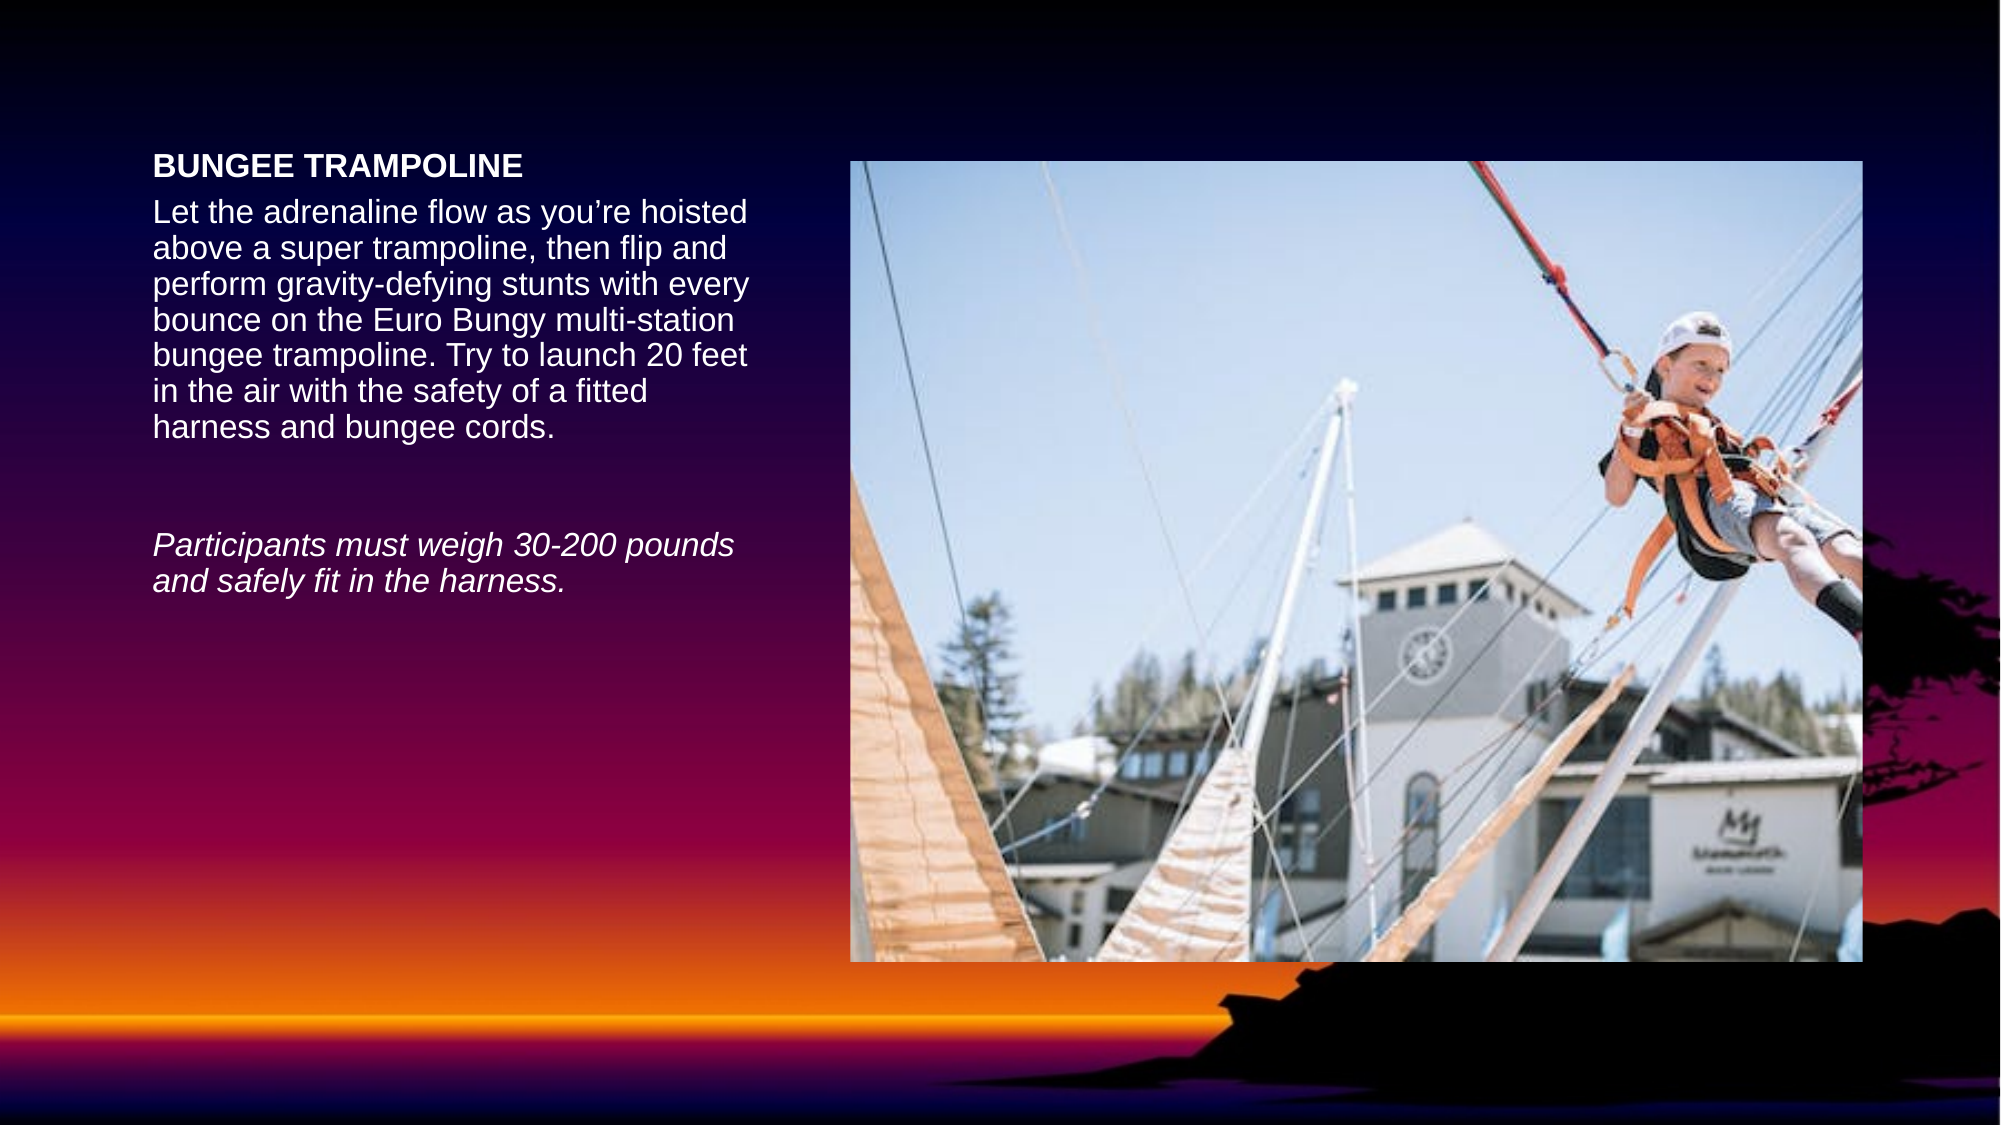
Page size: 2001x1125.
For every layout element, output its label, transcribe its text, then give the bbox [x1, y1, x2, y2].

list BUNGEE TRAMPOLINE Let the adrenaline flow as you’re hoisted above a super trampoline, then flip and perform gravity-defying stunts with every bounce on the Euro Bungy multi-station bungee trampoline. Try to launch 20 feet in the air with the safety of a fitted harness and bungee cords. Participants must weigh 30-200 pounds and safely fit in the harness. [137, 141, 783, 962]
picture [0, 0, 2001, 1125]
